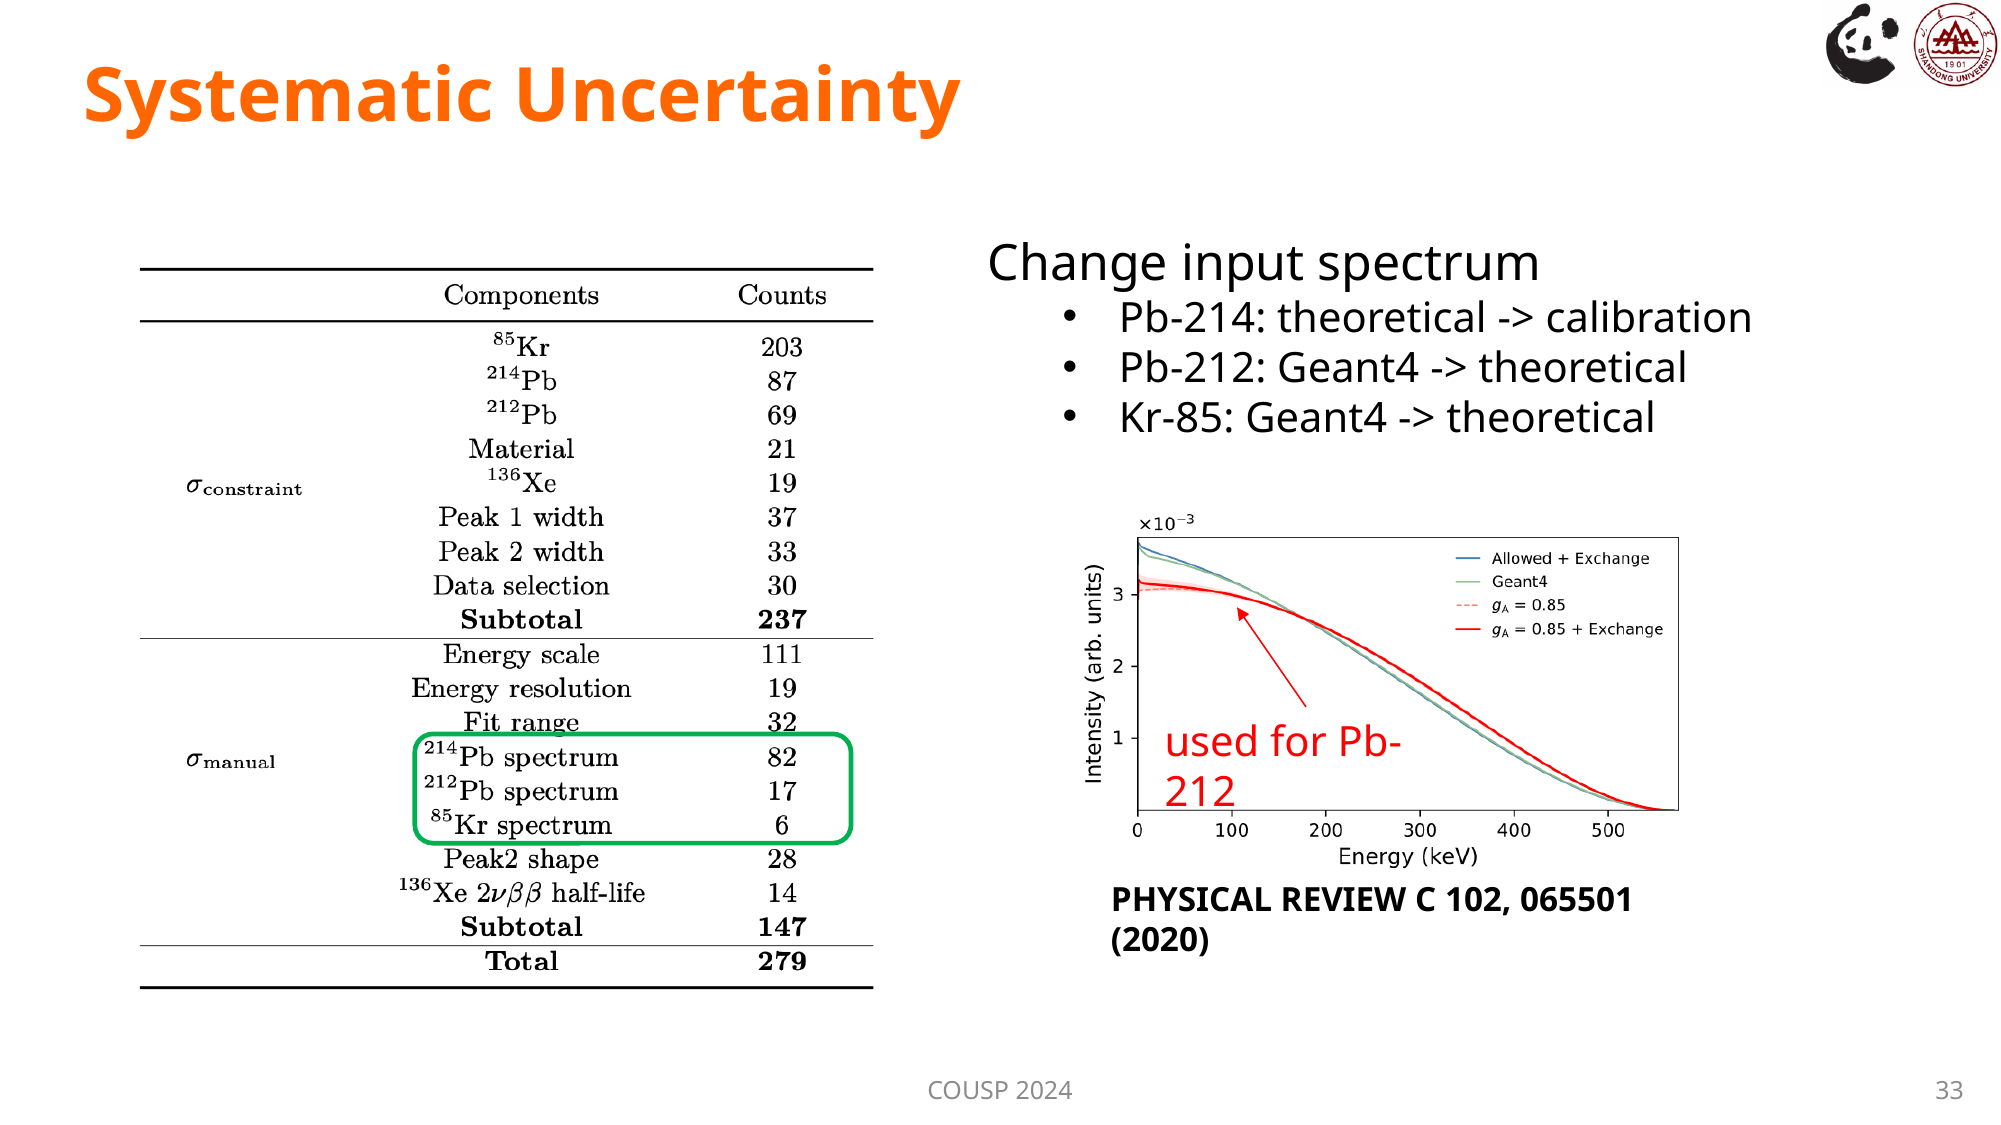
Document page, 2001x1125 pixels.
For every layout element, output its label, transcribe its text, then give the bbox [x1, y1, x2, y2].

title Systematic Uncertainty [66, 37, 1934, 156]
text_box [1068, 477, 1706, 874]
text_box Change input spectrum Pb-214: theoretical -> calibration Pb-212: Geant4 -> theoretical Kr-85: Geant4 -> theoretical [972, 223, 1802, 448]
footer COUSP 2024 [662, 1061, 1338, 1122]
picture [125, 258, 883, 994]
slide_number 33 [1528, 1061, 1979, 1122]
picture [1819, 0, 2000, 89]
text_box PHYSICAL REVIEW C 102, 065501 (2020) [1096, 874, 1678, 966]
